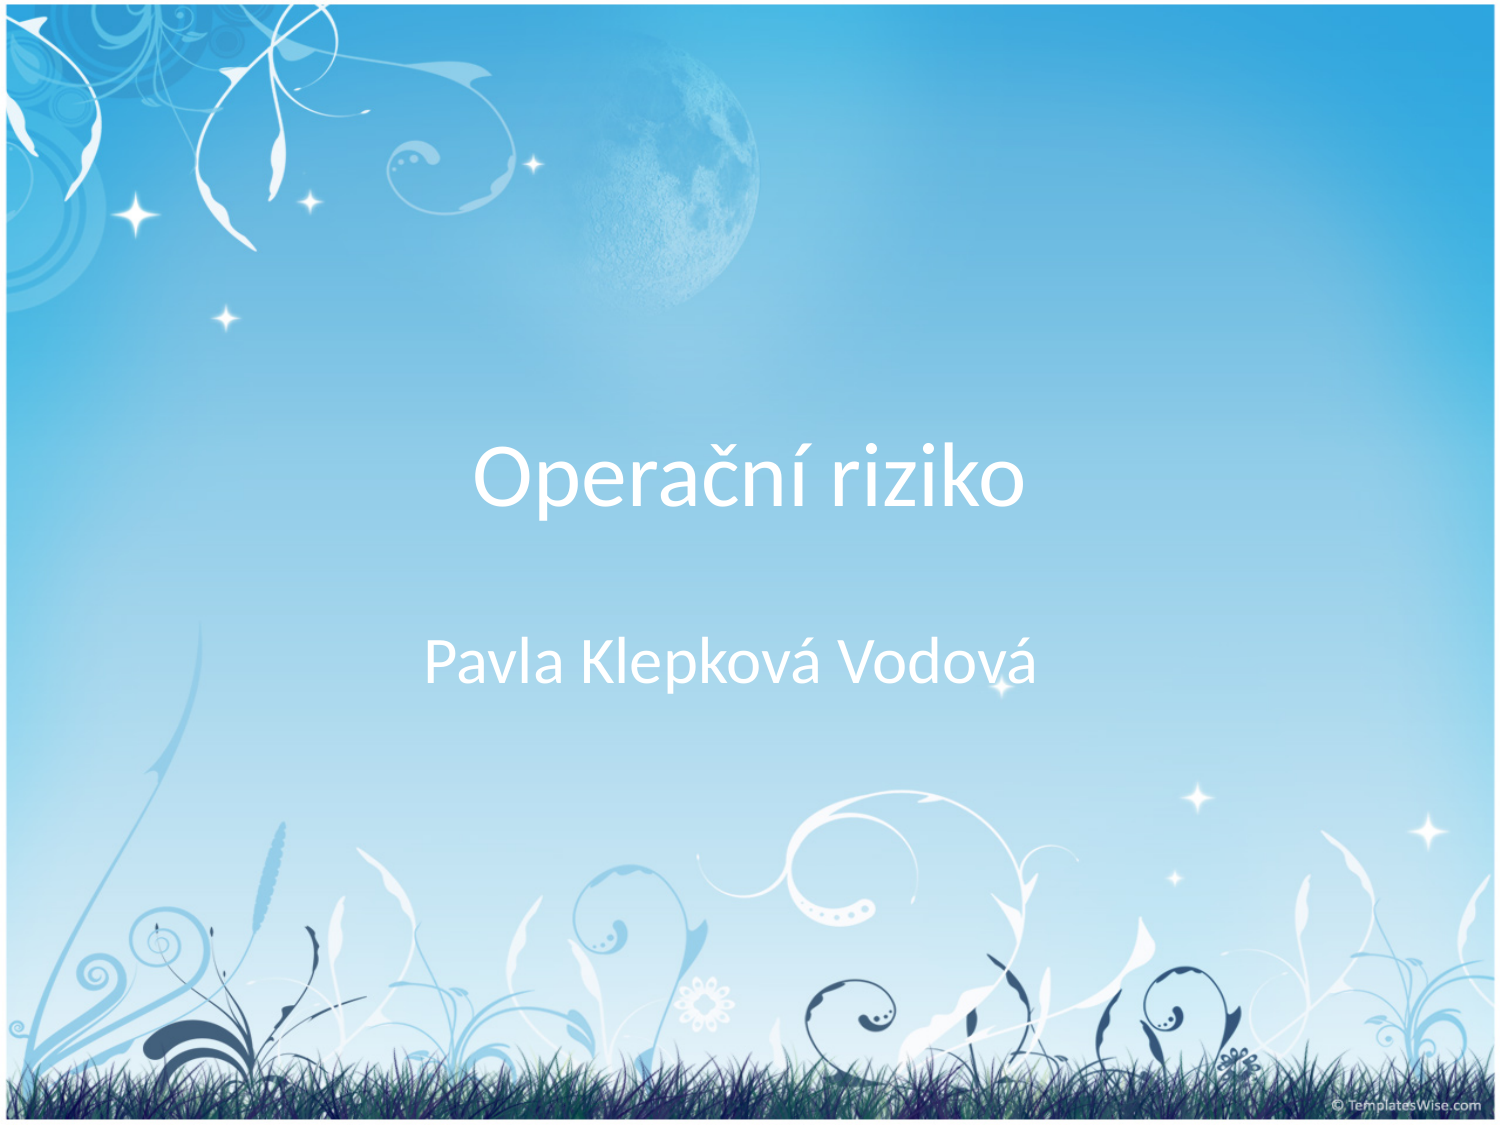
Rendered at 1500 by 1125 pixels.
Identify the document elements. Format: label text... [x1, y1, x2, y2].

subtitle Pavla Klepková Vodová [206, 609, 1257, 898]
title Operační riziko [112, 349, 1388, 591]
picture [0, 0, 1500, 1125]
